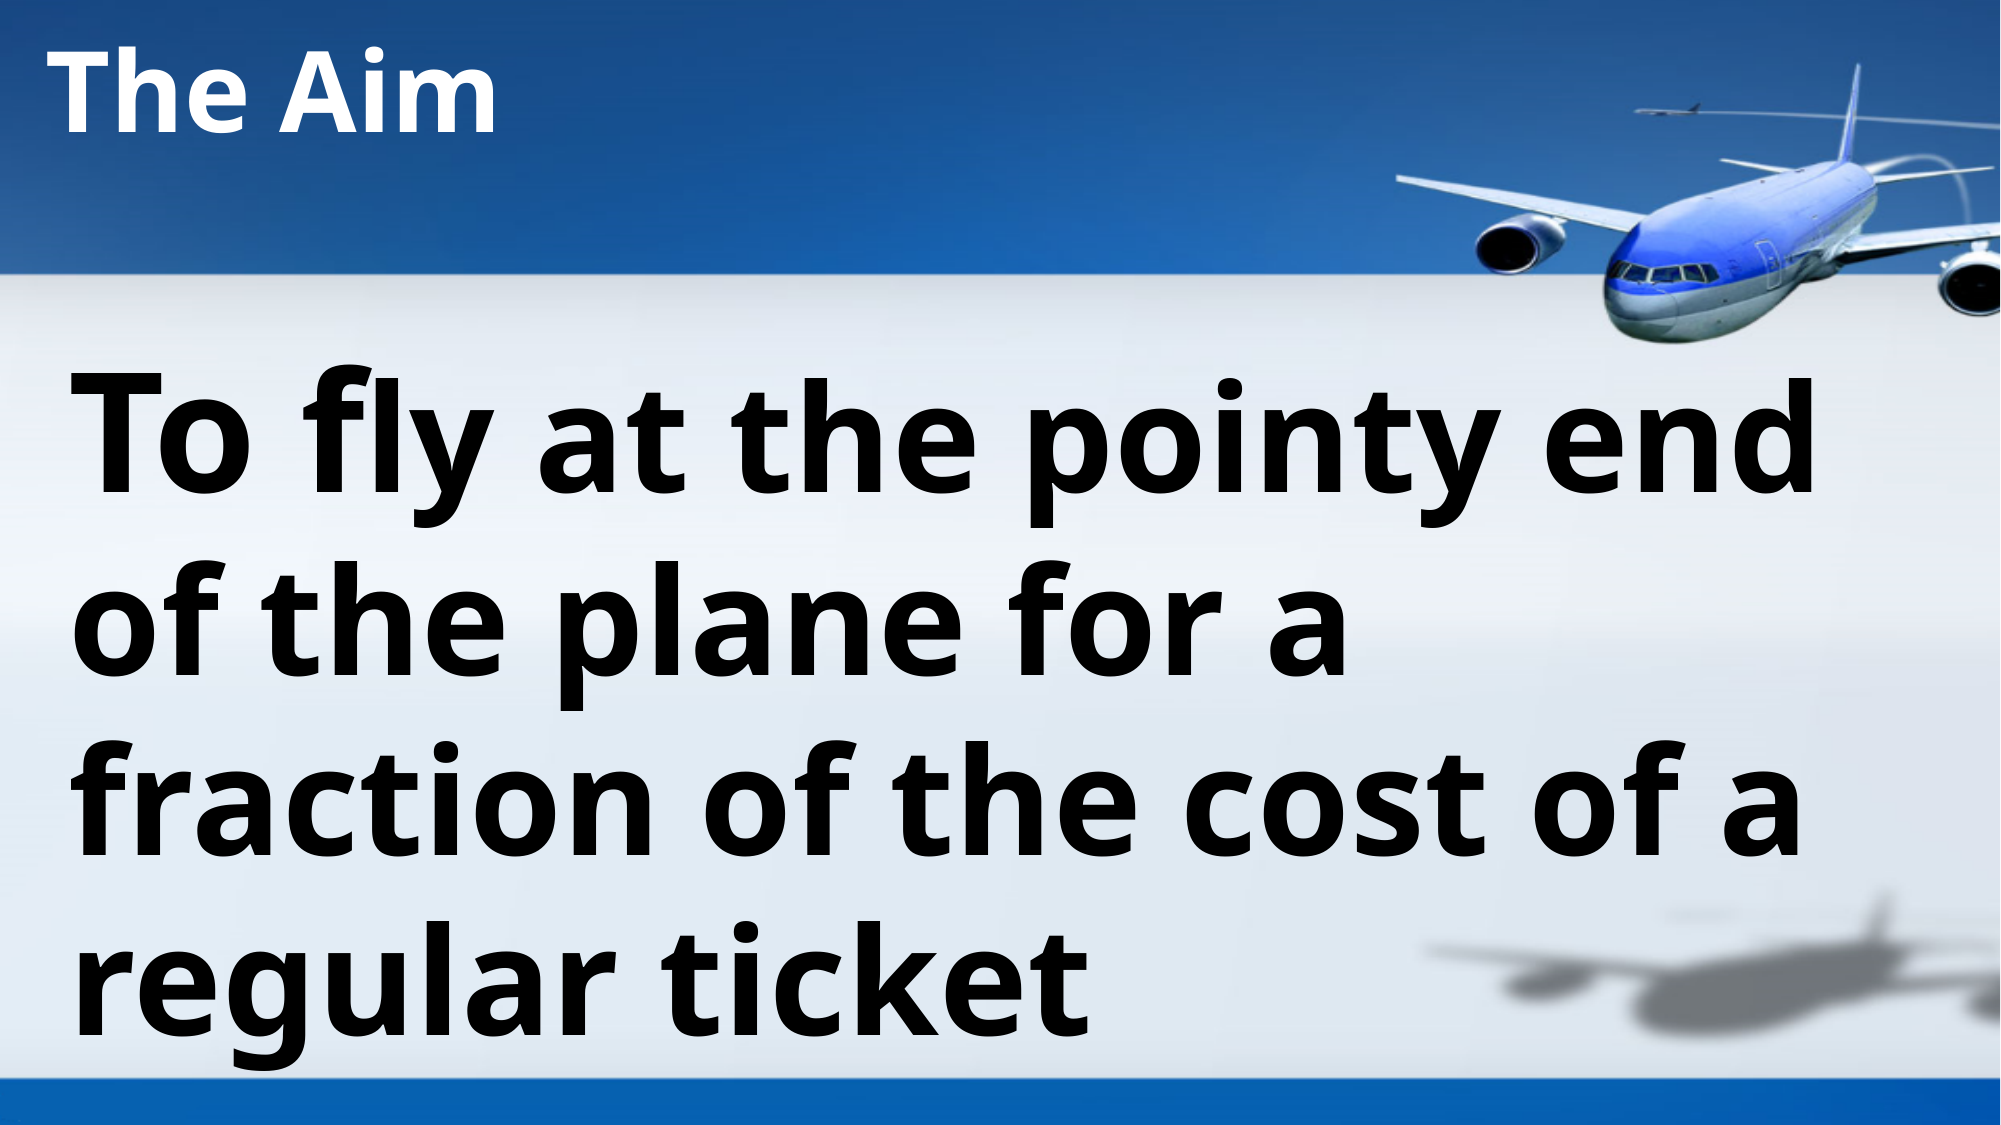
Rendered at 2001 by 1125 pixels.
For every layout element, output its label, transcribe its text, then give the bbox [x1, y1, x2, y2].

picture [0, 0, 2001, 1125]
title To fly at the pointy end of the plane for a fraction of the cost of a regular ticket [53, 318, 1949, 1075]
text_box The Aim [30, 12, 1355, 163]
